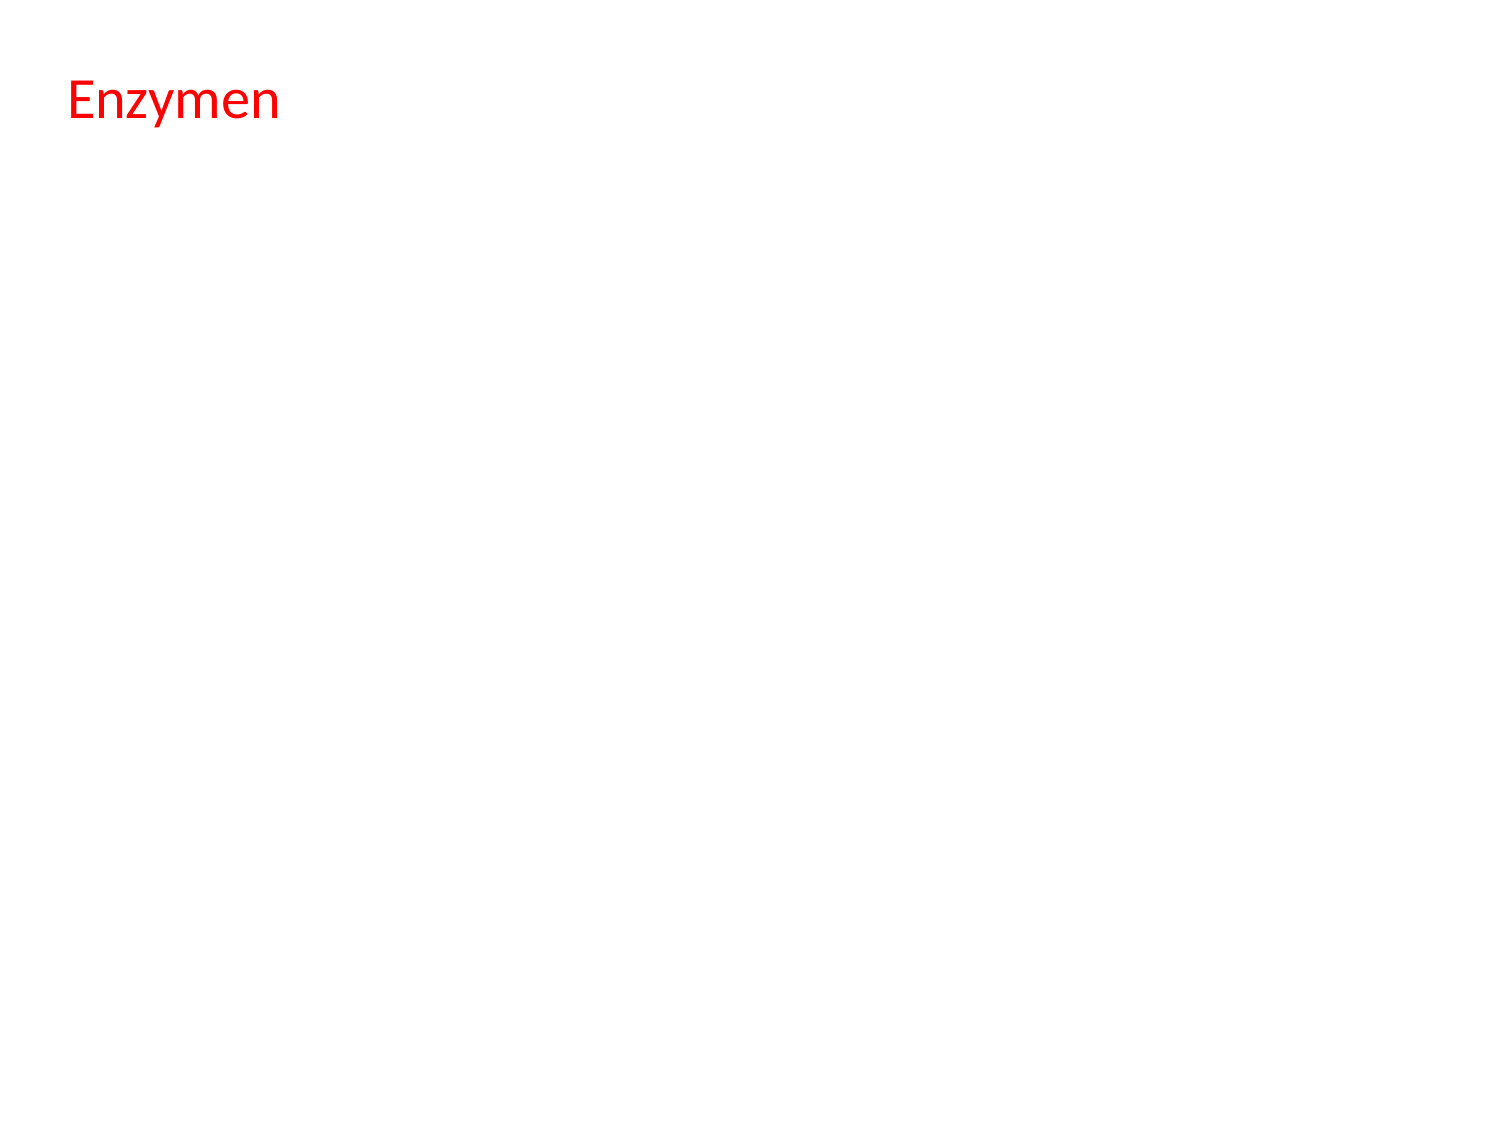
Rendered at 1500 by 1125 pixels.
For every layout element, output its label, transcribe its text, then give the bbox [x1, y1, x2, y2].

text_box Enzymen [52, 52, 724, 138]
